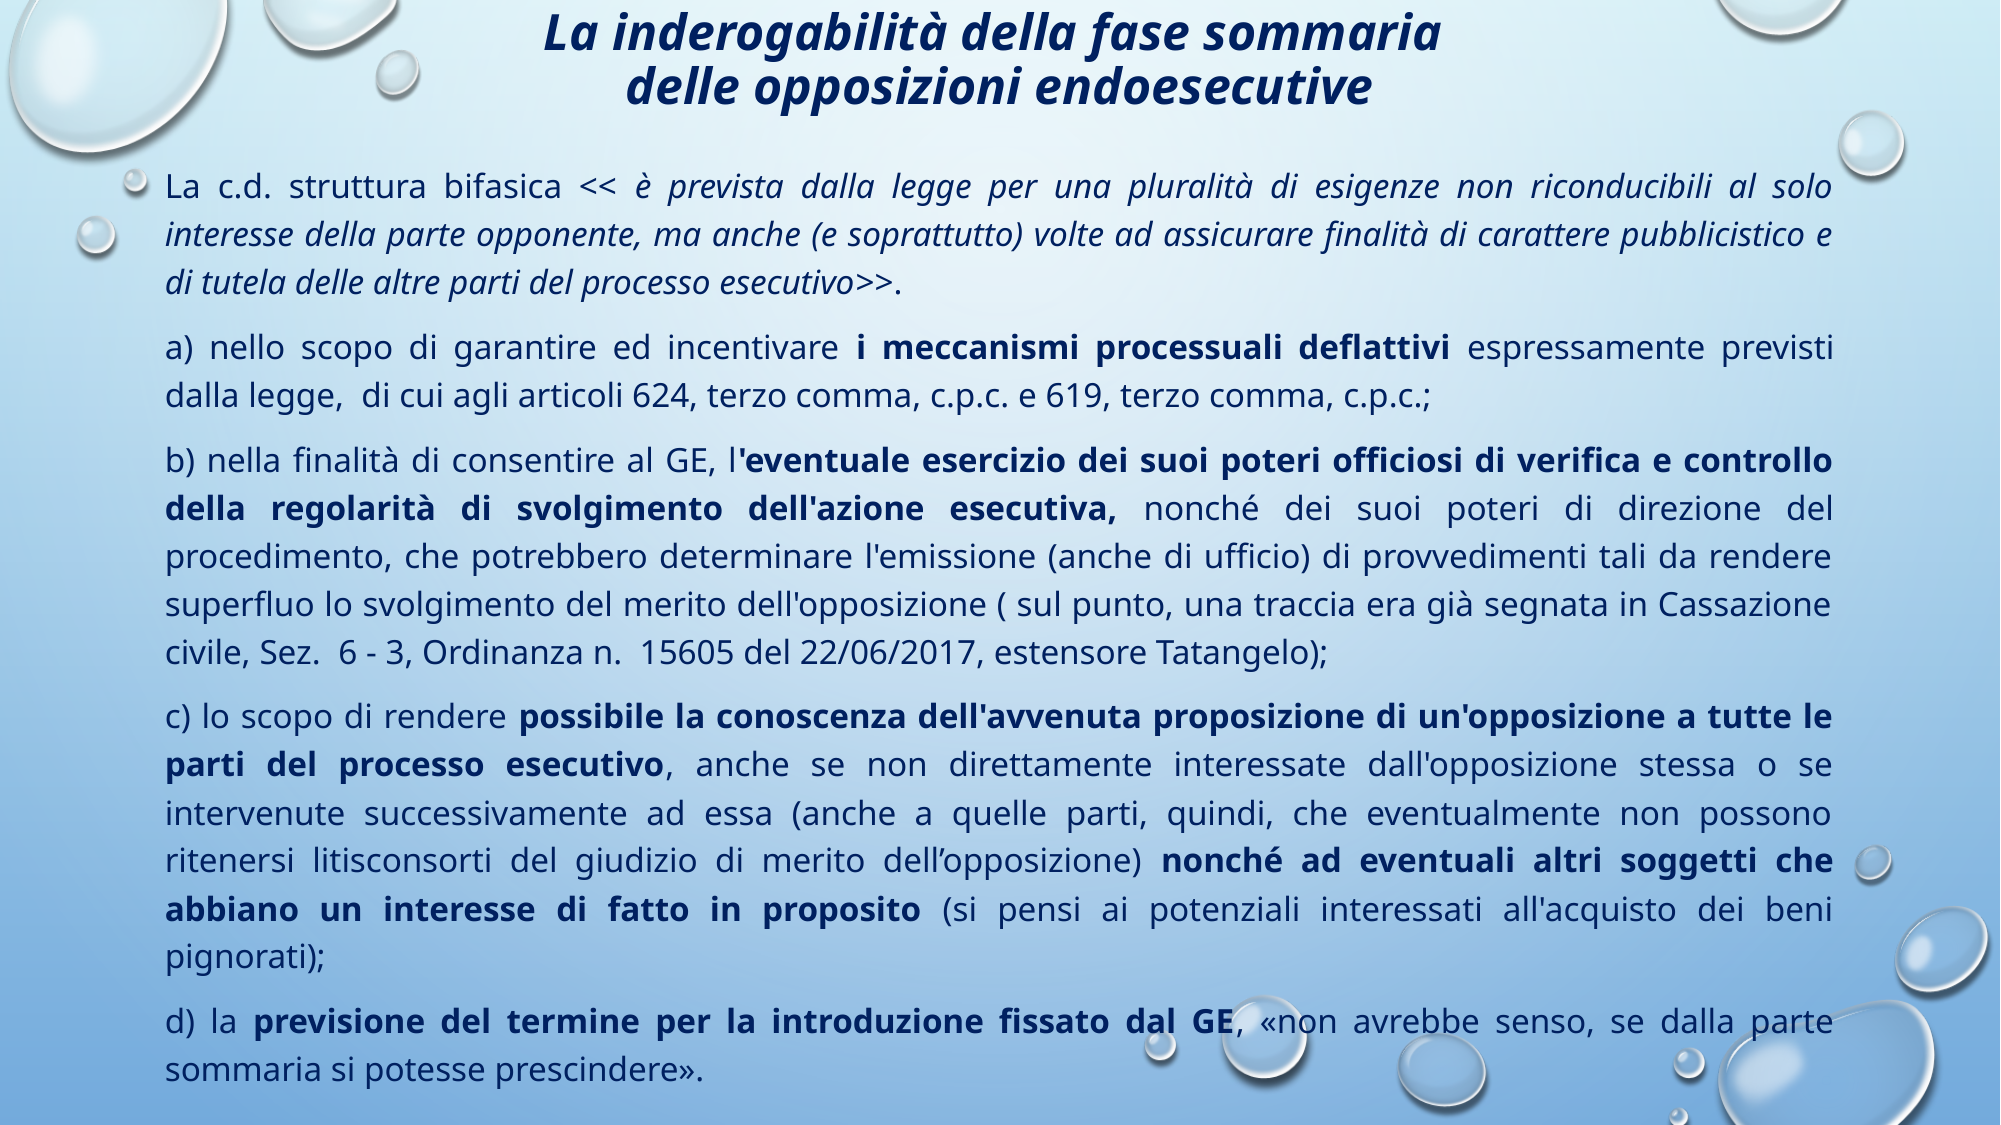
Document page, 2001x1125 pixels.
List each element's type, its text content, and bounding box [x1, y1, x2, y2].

title La inderogabilità della fase sommaria delle opposizioni endoesecutive [149, 0, 1850, 149]
picture [0, 0, 2000, 1125]
list La c.d. struttura bifasica << è prevista dalla legge per una pluralità di esigenze non riconducibili al solo interesse della parte opponente, ma anche (e soprattutto) volte ad assicurare finalità di carattere pubblicistico e di tutela delle altre parti del processo esecutivo>>. a) nello scopo di garantire ed incentivare i meccanismi processuali deflattivi espressamente previsti dalla legge, di cui agli articoli 624, terzo comma, c.p.c. e 619, terzo comma, c.p.c.; b) nella finalità di consentire al GE, l'eventuale esercizio dei suoi poteri officiosi di verifica e controllo della regolarità di svolgimento dell'azione esecutiva, nonché dei suoi poteri di direzione del procedimento, che potrebbero determinare l'emissione (anche di ufficio) di provvedimenti tali da rendere superfluo lo svolgimento del merito dell'opposizione ( sul punto, una traccia era già segnata in Cassazione civile, Sez. 6 - 3, Ordinanza n. 15605 del 22/06/2017, estensore Tatangelo); c) lo scopo di rendere possibile la conoscenza dell'avvenuta proposizione di un'opposizione a tutte le parti del processo esecutivo, anche se non direttamente interessate dall'opposizione stessa o se intervenute successivamente ad essa (anche a quelle parti, quindi, che eventualmente non possono ritenersi litisconsorti del giudizio di merito dell’opposizione) nonché ad eventuali altri soggetti che abbiano un interesse di fatto in proposito (si pensi ai potenziali interessati all'acquisto dei beni pignorati); d) la previsione del termine per la introduzione fissato dal GE, «non avrebbe senso, se dalla parte sommaria si potesse prescindere». [149, 149, 1850, 1100]
